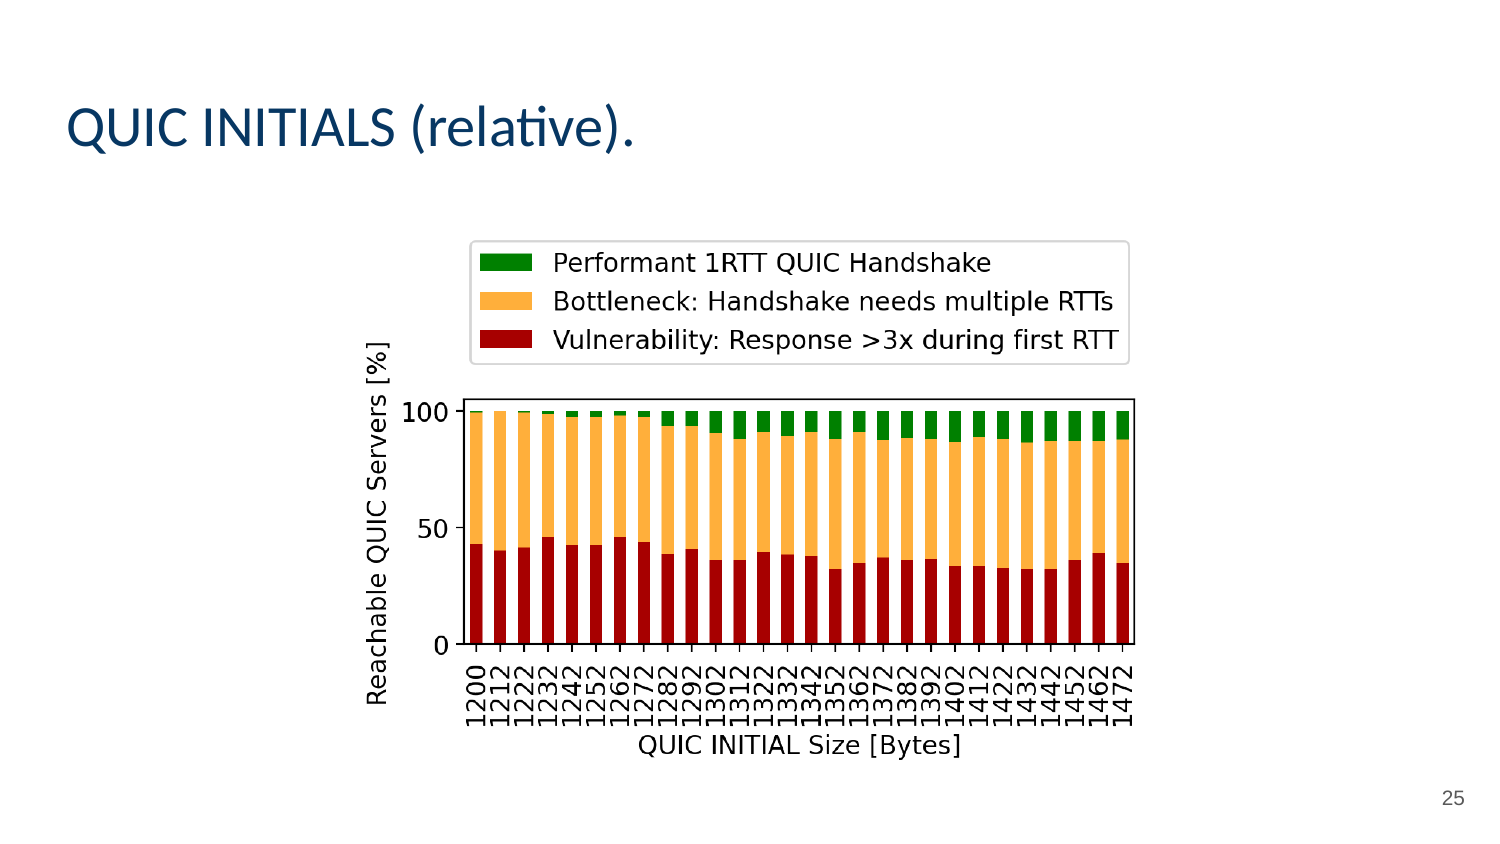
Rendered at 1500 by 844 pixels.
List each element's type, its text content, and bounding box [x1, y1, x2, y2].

slide_number ‹#› [1389, 764, 1480, 830]
title QUIC INITIALS (relative). [51, 72, 1449, 167]
picture [350, 226, 1150, 775]
